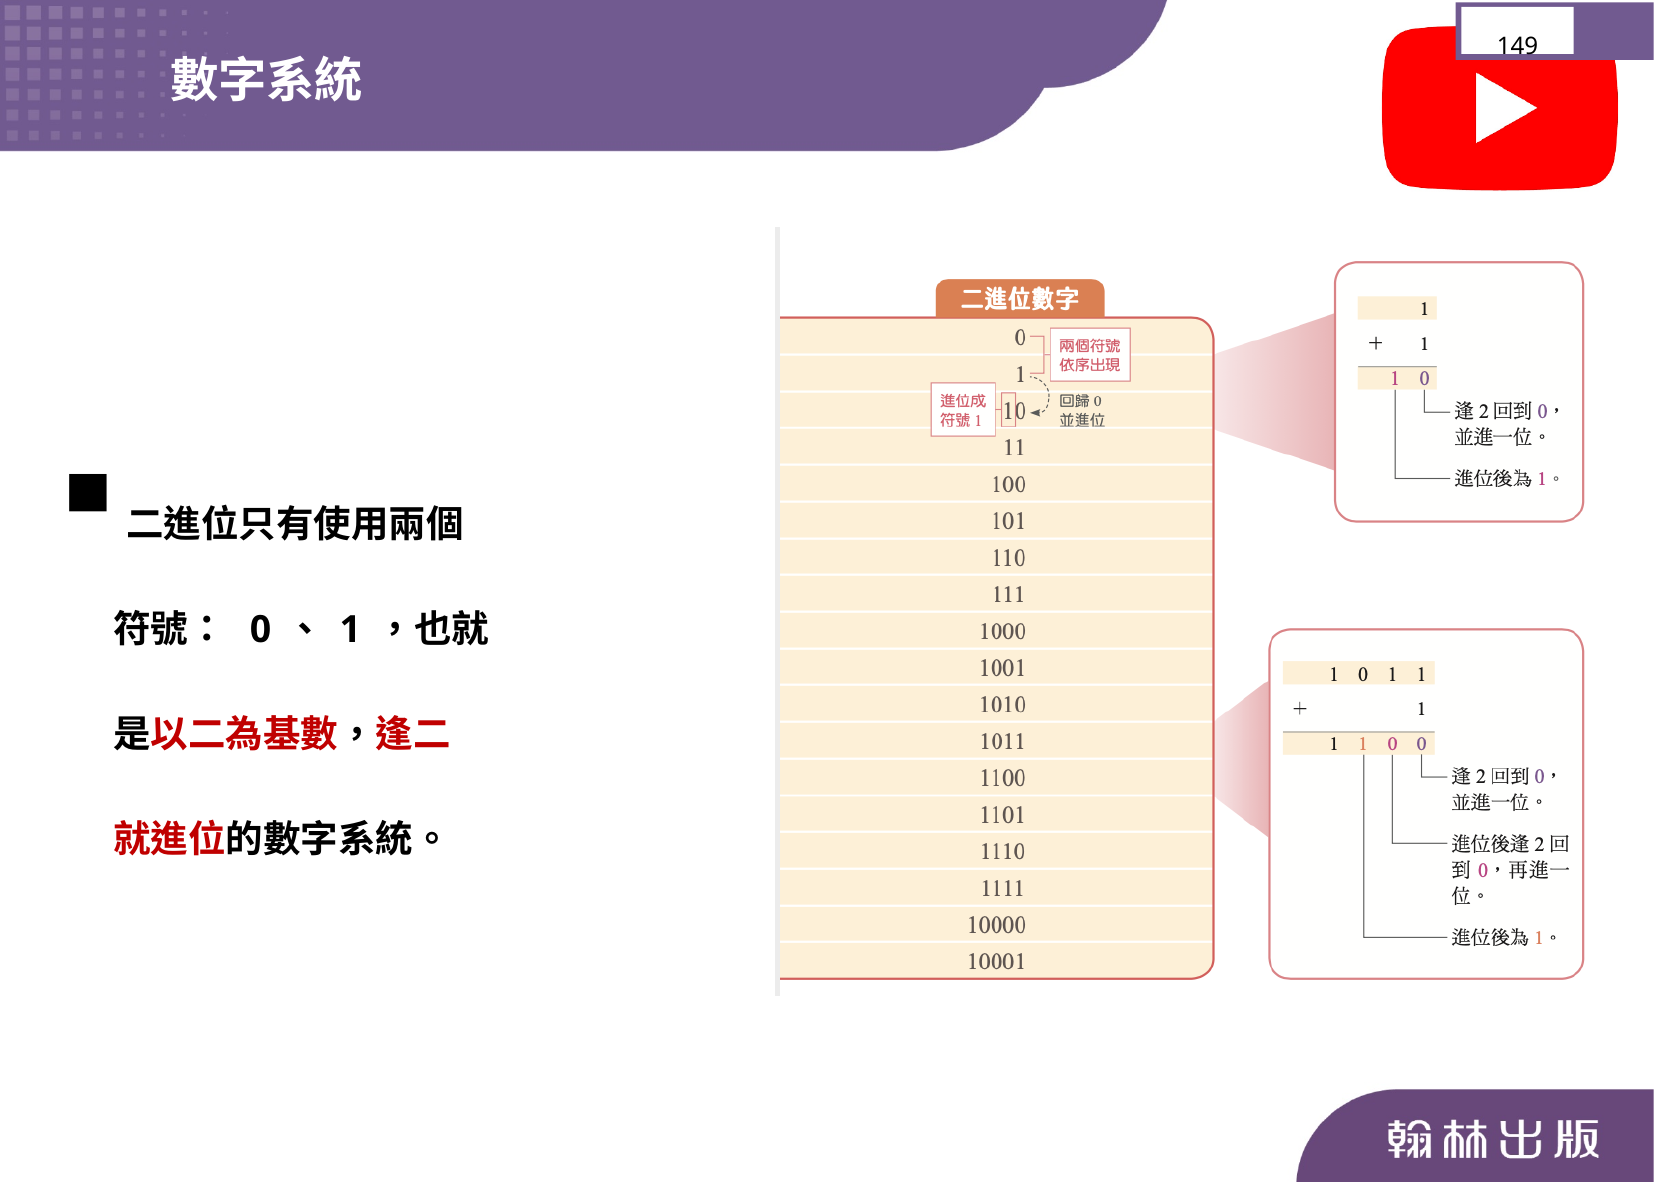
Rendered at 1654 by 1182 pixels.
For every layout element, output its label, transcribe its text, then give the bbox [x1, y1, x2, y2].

text_box 149 [1459, 5, 1576, 16]
picture [0, 0, 1654, 1182]
text_box [1454, 0, 1654, 62]
text_box 數字系統 [153, 0, 1170, 172]
text_box 二進位只有使用兩個 符號： 0、1，也就 是以二為基數，逢二 就進位的數字系統。 [47, 448, 767, 1182]
